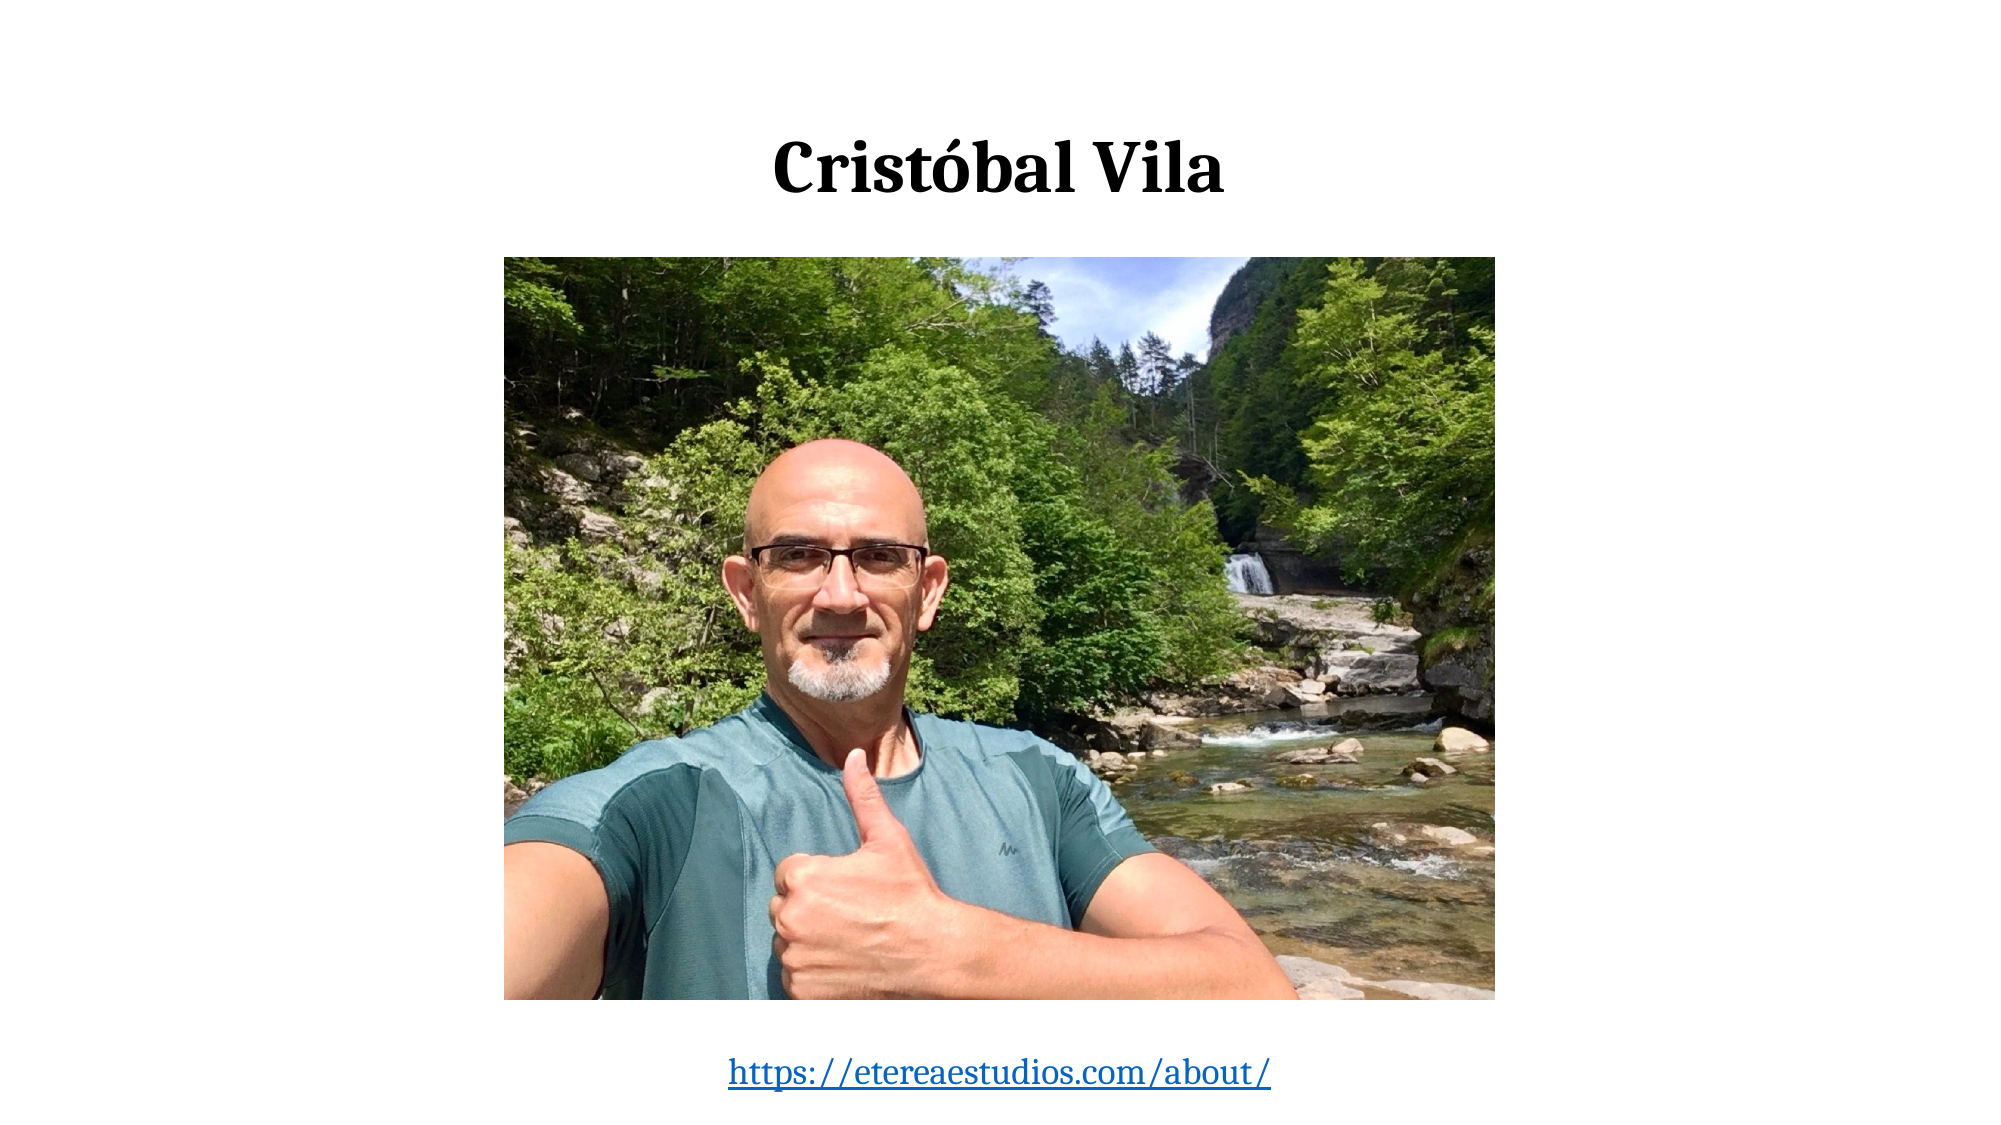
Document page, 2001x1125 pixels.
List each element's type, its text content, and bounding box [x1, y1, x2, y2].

list https://etereaestudios.com/about/ [137, 1044, 1863, 1125]
picture [504, 257, 1495, 1000]
title Cristóbal Vila [137, 59, 1863, 278]
